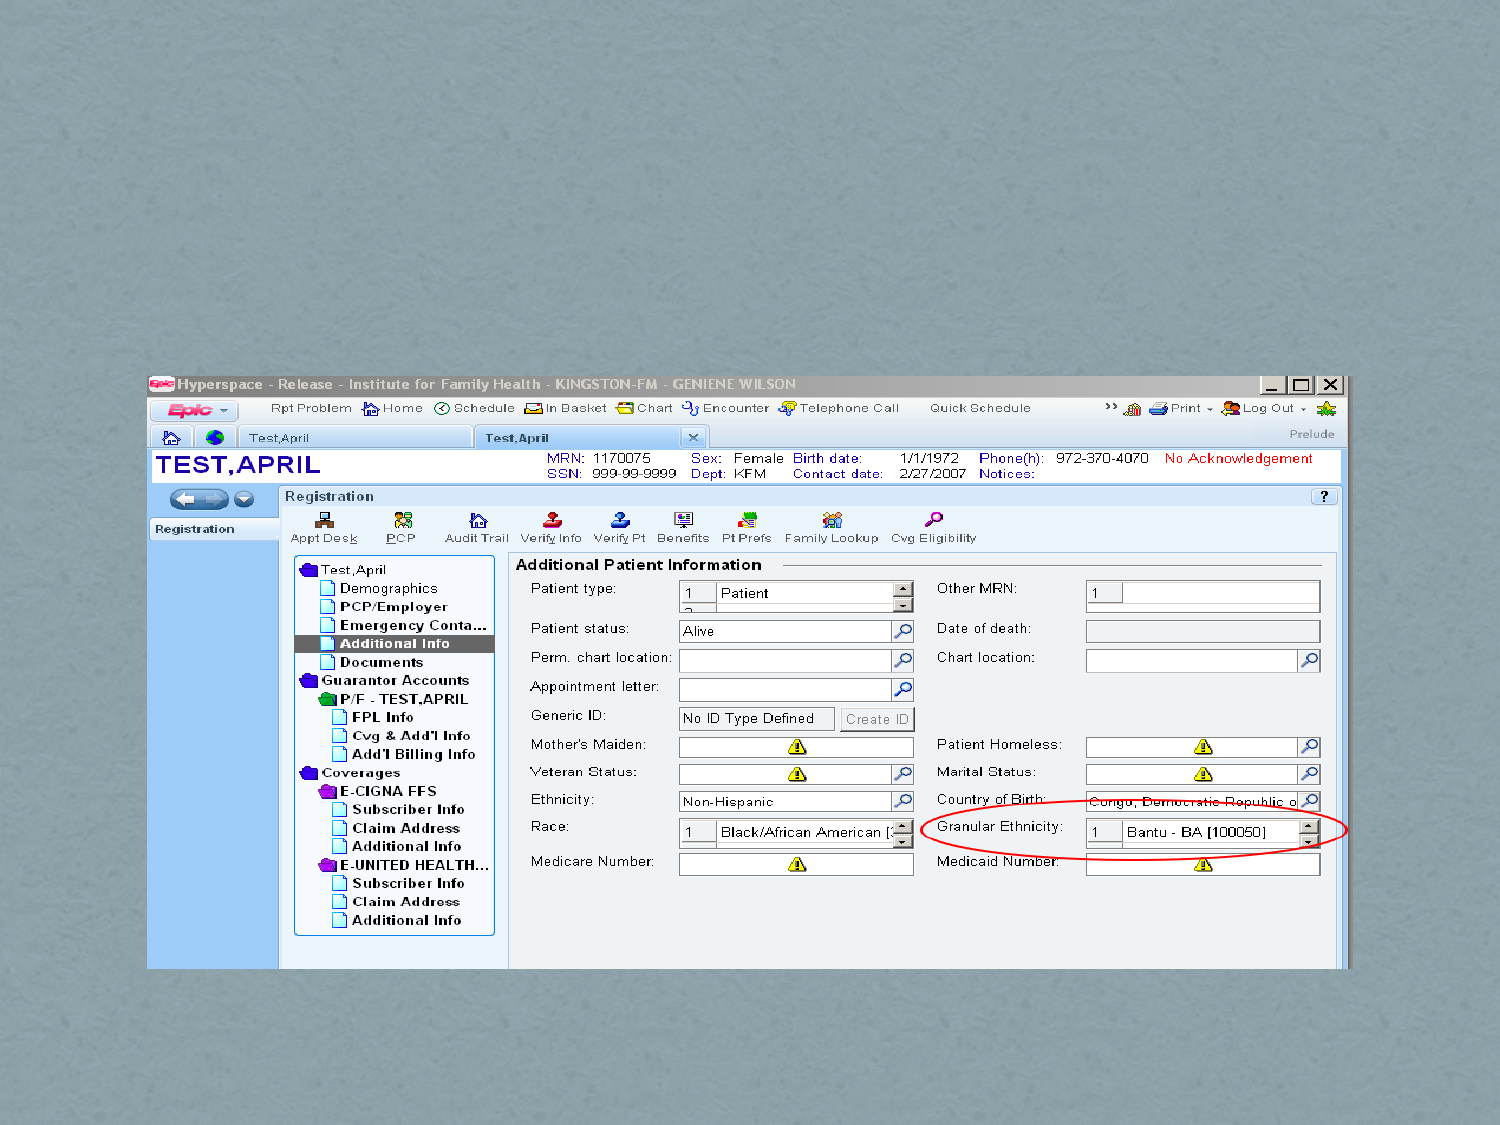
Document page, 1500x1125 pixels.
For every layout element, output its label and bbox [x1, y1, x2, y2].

list [111, 61, 1389, 1000]
